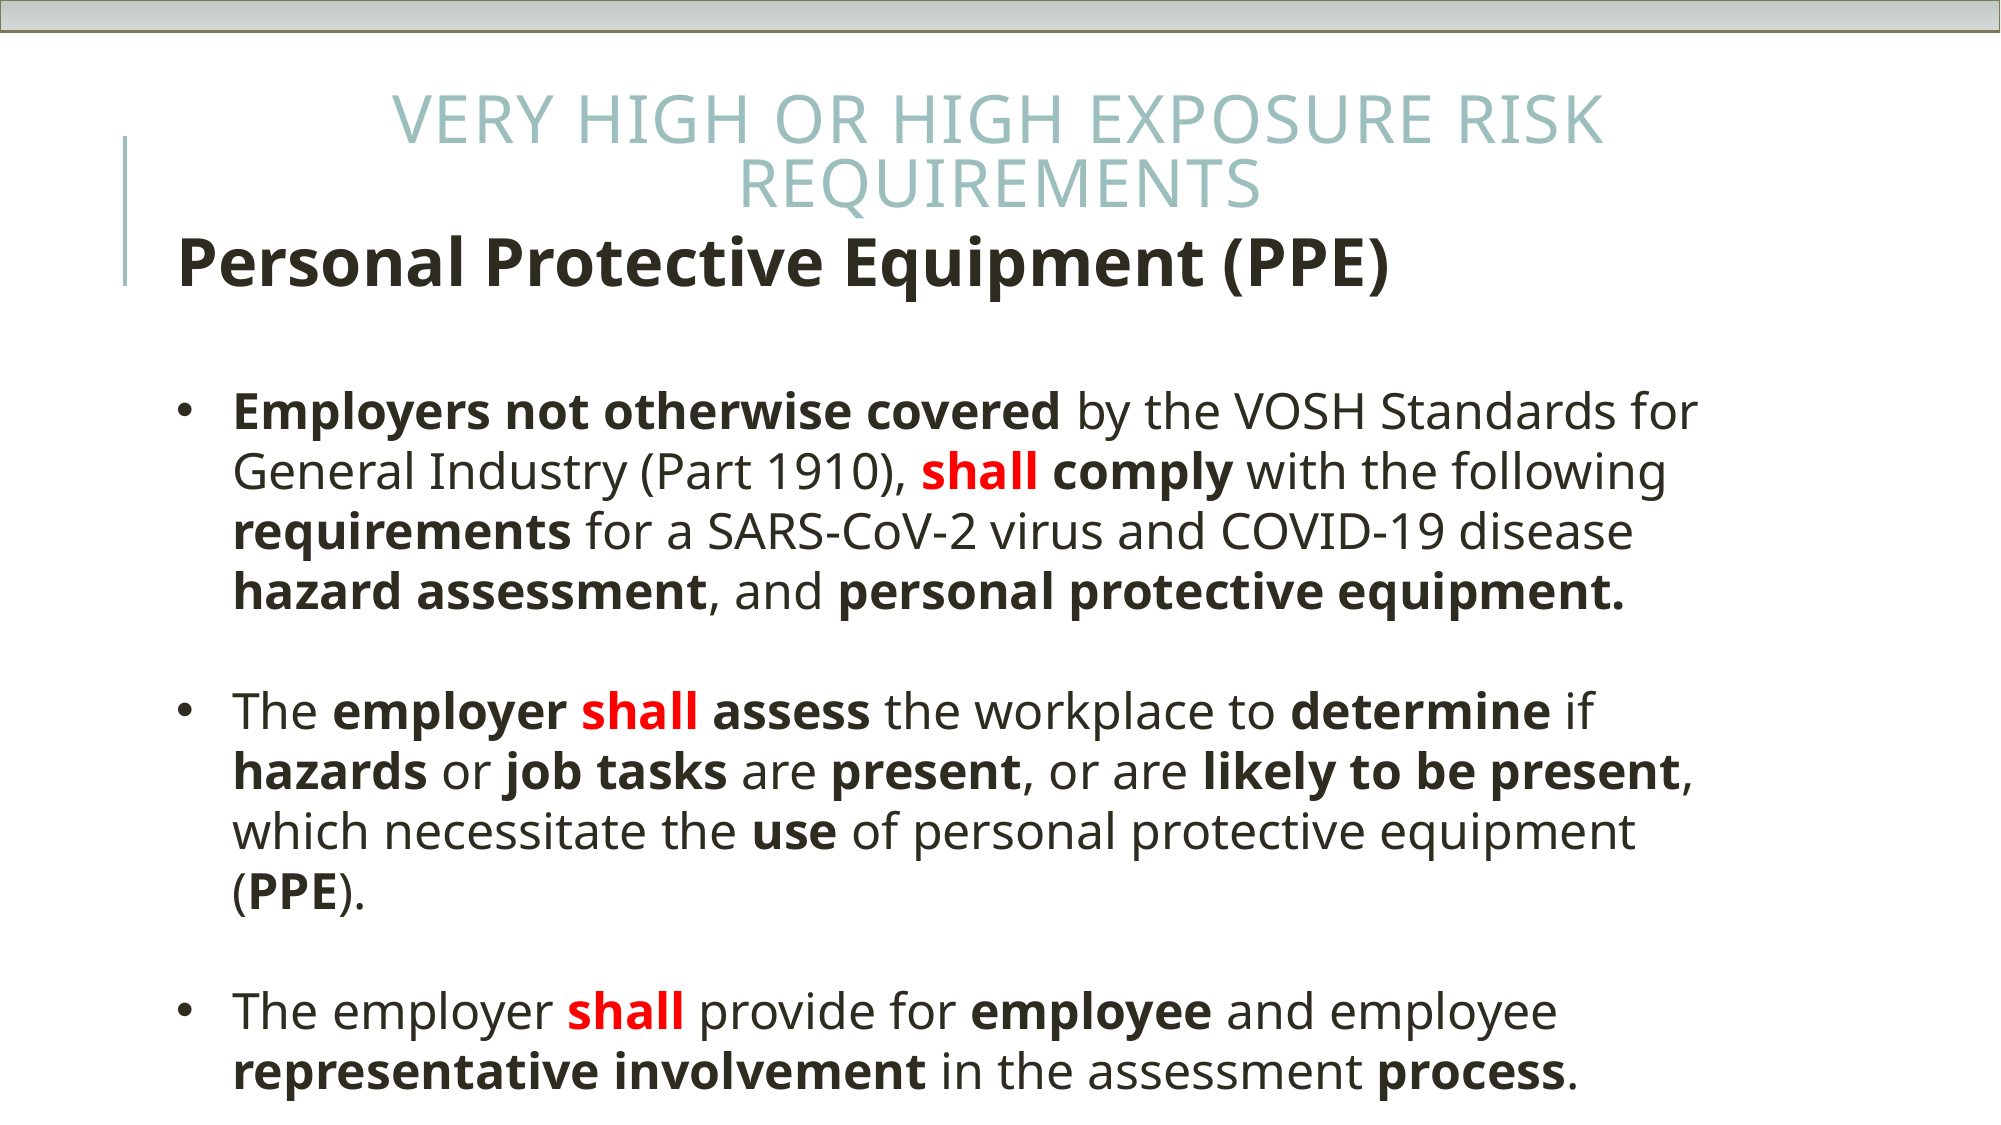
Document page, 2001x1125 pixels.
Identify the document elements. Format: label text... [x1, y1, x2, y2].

title Very High or High Exposure Risk Requirements [205, 76, 1795, 190]
text_box Personal Protective Equipment (PPE) Employers not otherwise covered by the VOSH Standards for General Industry (Part 1910), shall comply with the following requirements for a SARS-CoV-2 virus and COVID-19 disease hazard assessment, and personal protective equipment. The employer shall assess the workplace to determine if hazards or job tasks are present, or are likely to be present, which necessitate the use of personal protective equipment (PPE). The employer shall provide for employee and employee representative involvement in the assessment process. [155, 189, 1754, 1090]
